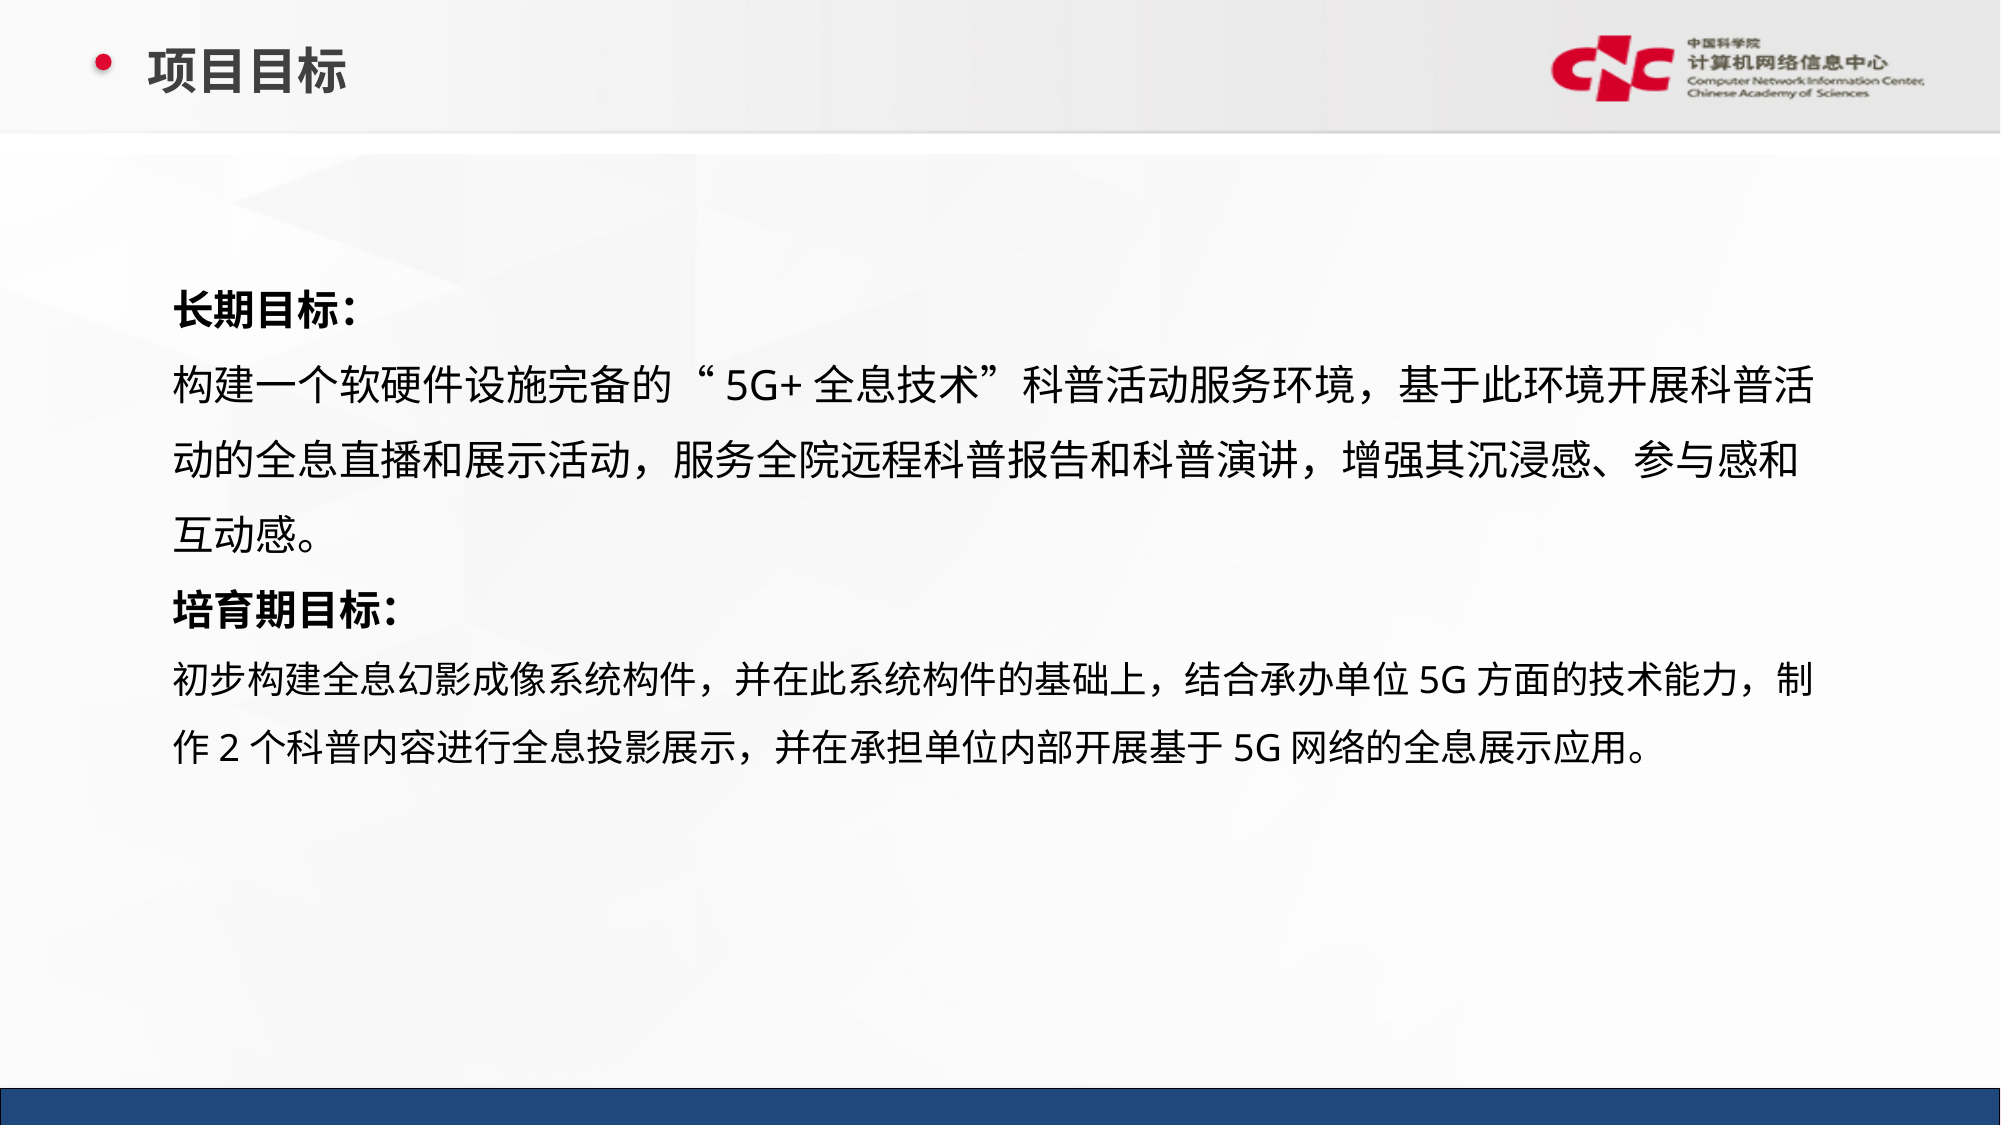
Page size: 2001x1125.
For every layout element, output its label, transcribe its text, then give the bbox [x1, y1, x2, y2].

text_box [0, 1088, 2000, 1125]
text_box 长期目标： 构建一个软硬件设施完备的“5G+全息技术”科普活动服务环境，基于此环境开展科普活动的全息直播和展示活动，服务全院远程科普报告和科普演讲，增强其沉浸感、参与感和互动感。 培育期目标： 初步构建全息幻影成像系统构件，并在此系统构件的基础上，结合承办单位5G方面的技术能力，制作2个科普内容进行全息投影展示，并在承担单位内部开展基于5G网络的全息展示应用。 [157, 251, 1843, 851]
picture [0, 0, 2001, 1125]
title 项目目标 [132, 32, 1912, 133]
